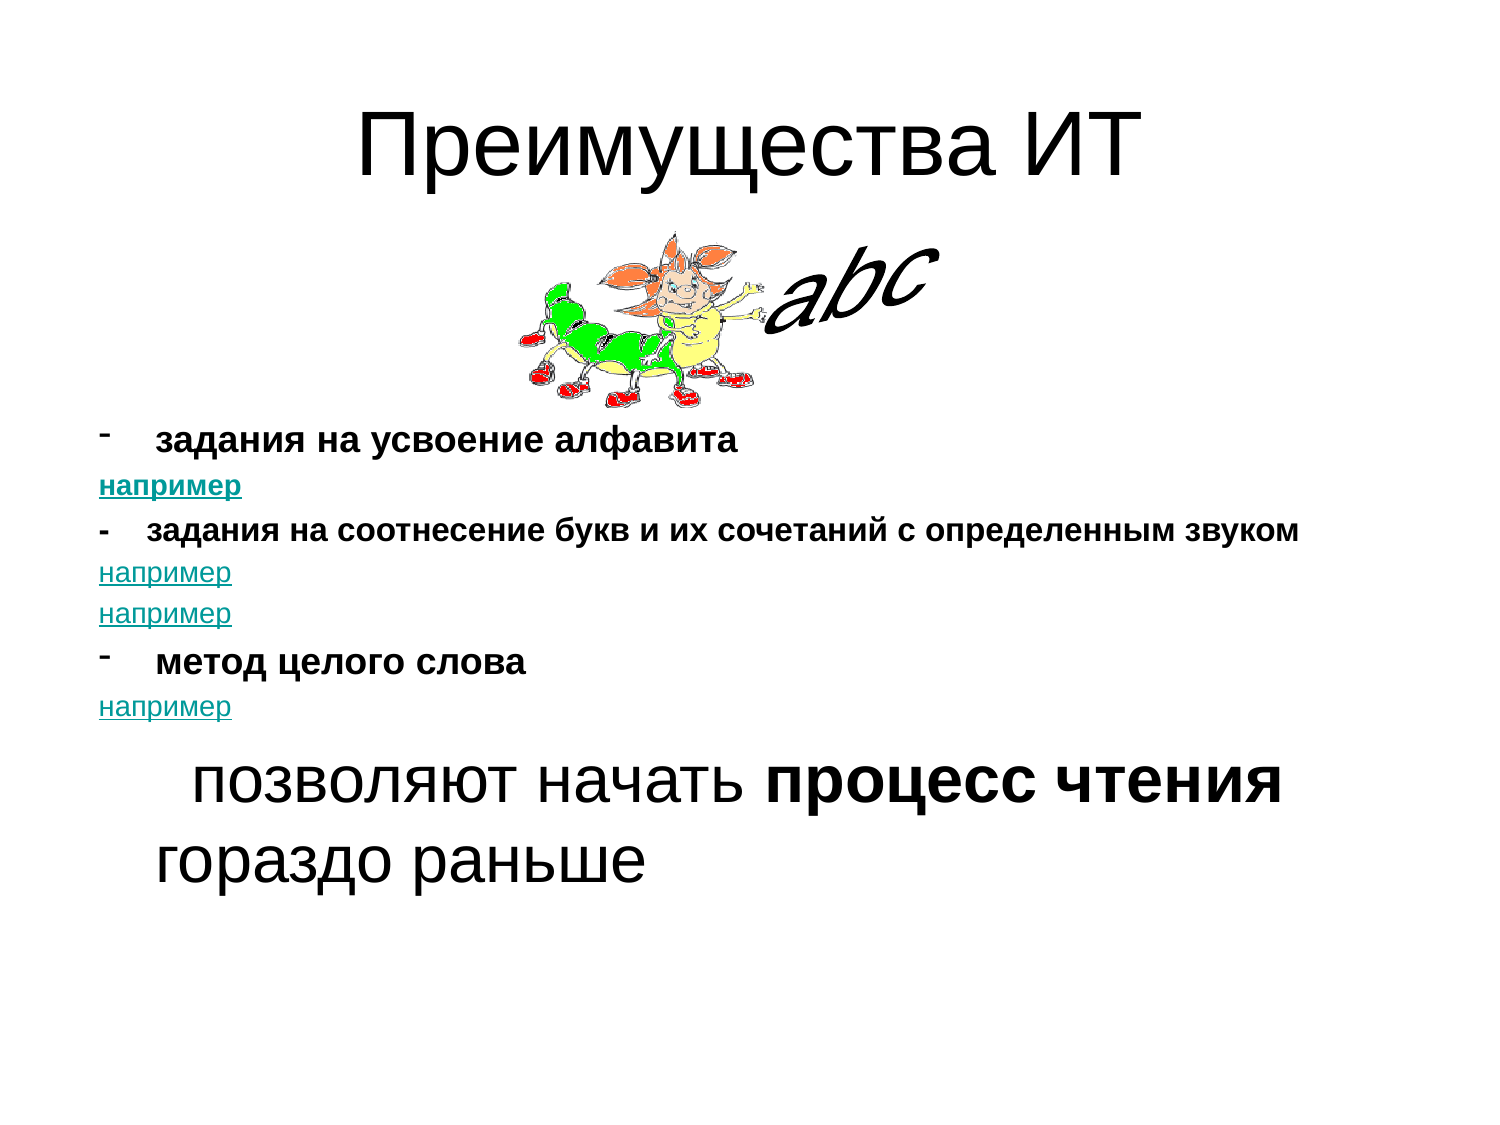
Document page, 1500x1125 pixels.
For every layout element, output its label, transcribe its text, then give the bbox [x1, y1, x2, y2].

list задания на усвоение алфавита например - задания на соотнесение букв и их сочетаний с определенным звуком например например метод целого слова например позволяют начать процесс чтения гораздо раньше [83, 267, 1434, 1010]
title Преимущества ИТ [75, 45, 1425, 233]
picture [501, 231, 772, 418]
